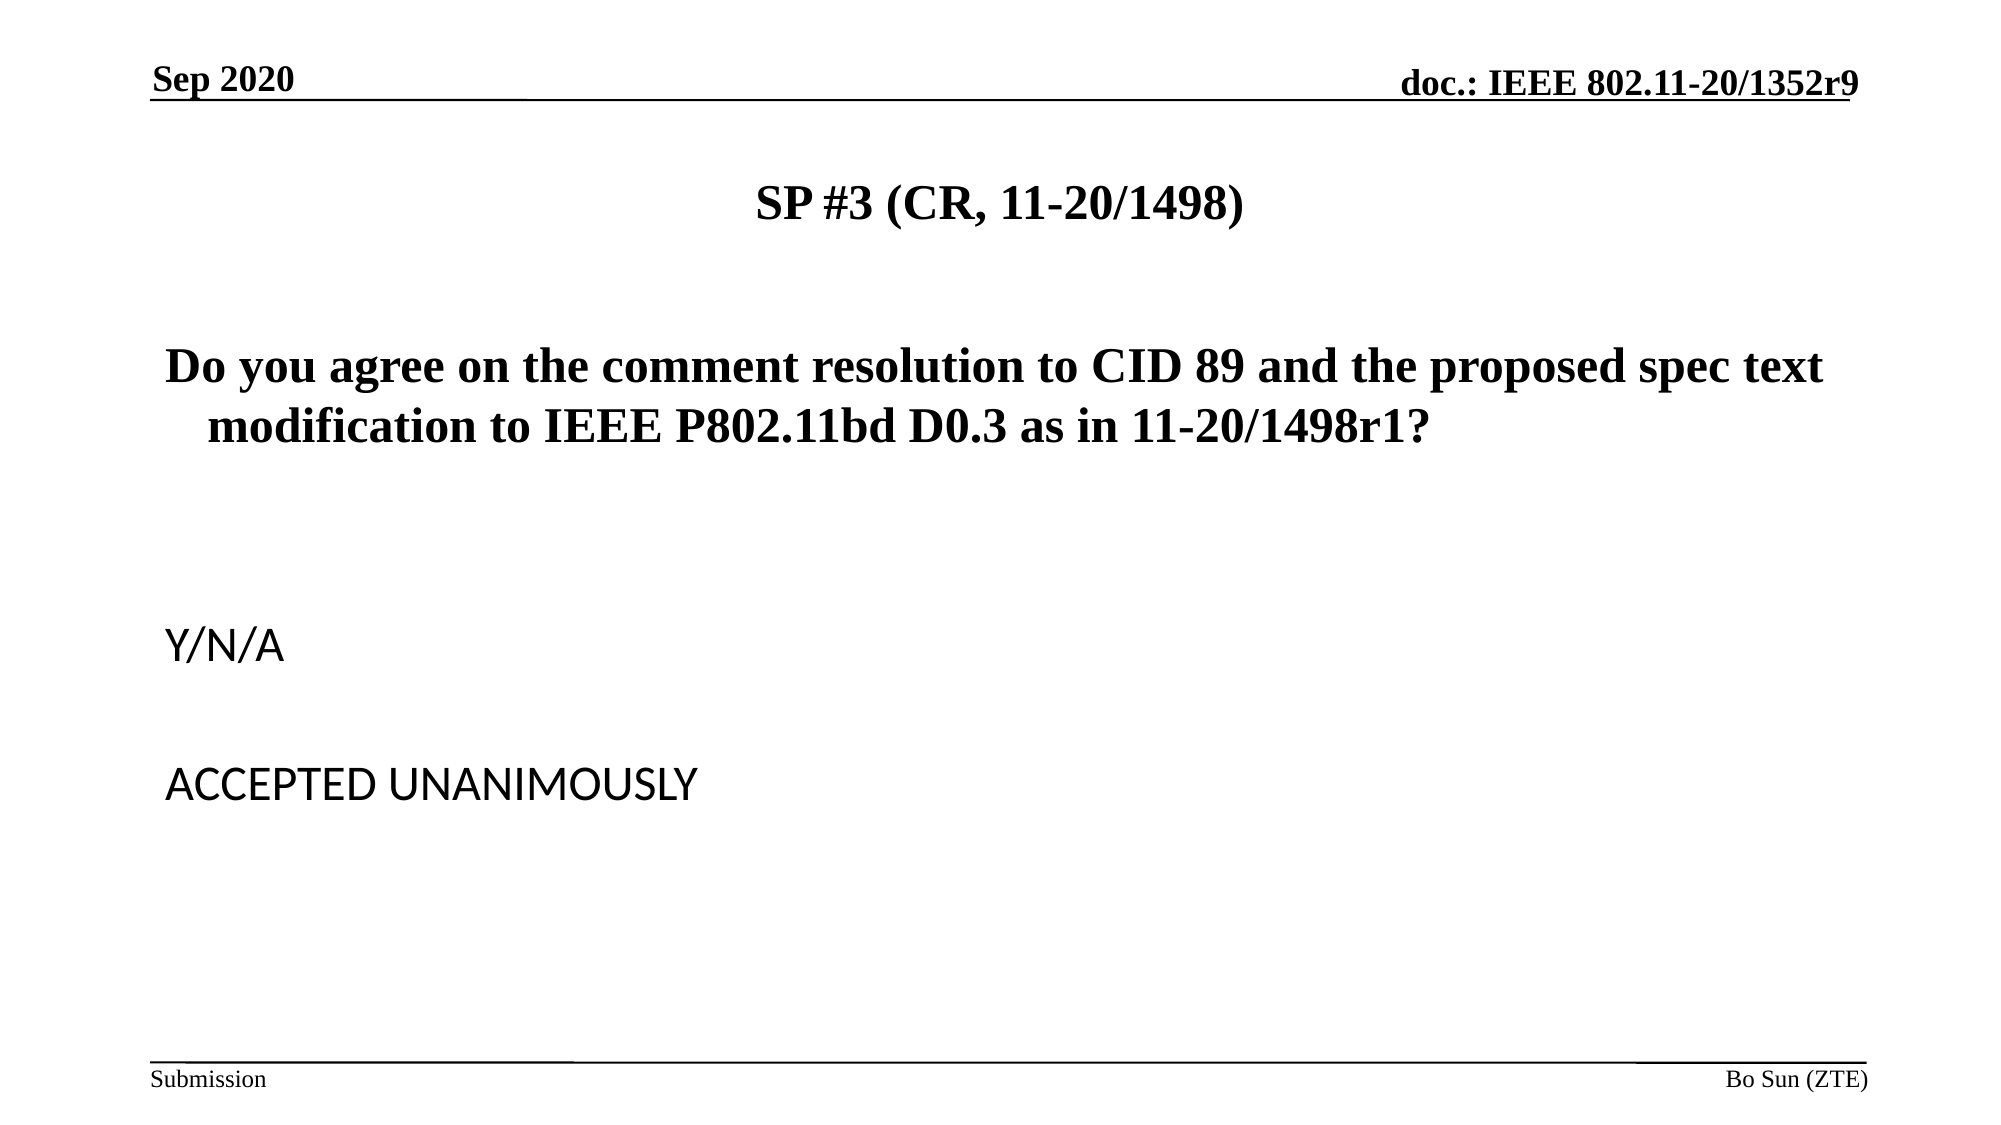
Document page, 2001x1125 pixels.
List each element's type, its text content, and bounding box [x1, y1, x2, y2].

title SP #3 (CR, 11-20/1498) [149, 112, 1850, 288]
footer Bo Sun (ZTE) [1171, 1061, 1869, 1093]
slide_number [152, 54, 563, 100]
list Do you agree on the comment resolution to CID 89 and the proposed spec text modification to IEEE P802.11bd D0.3 as in 11-20/1498r1? Y/N/A ACCEPTED UNANIMOUSLY [149, 324, 1850, 1000]
